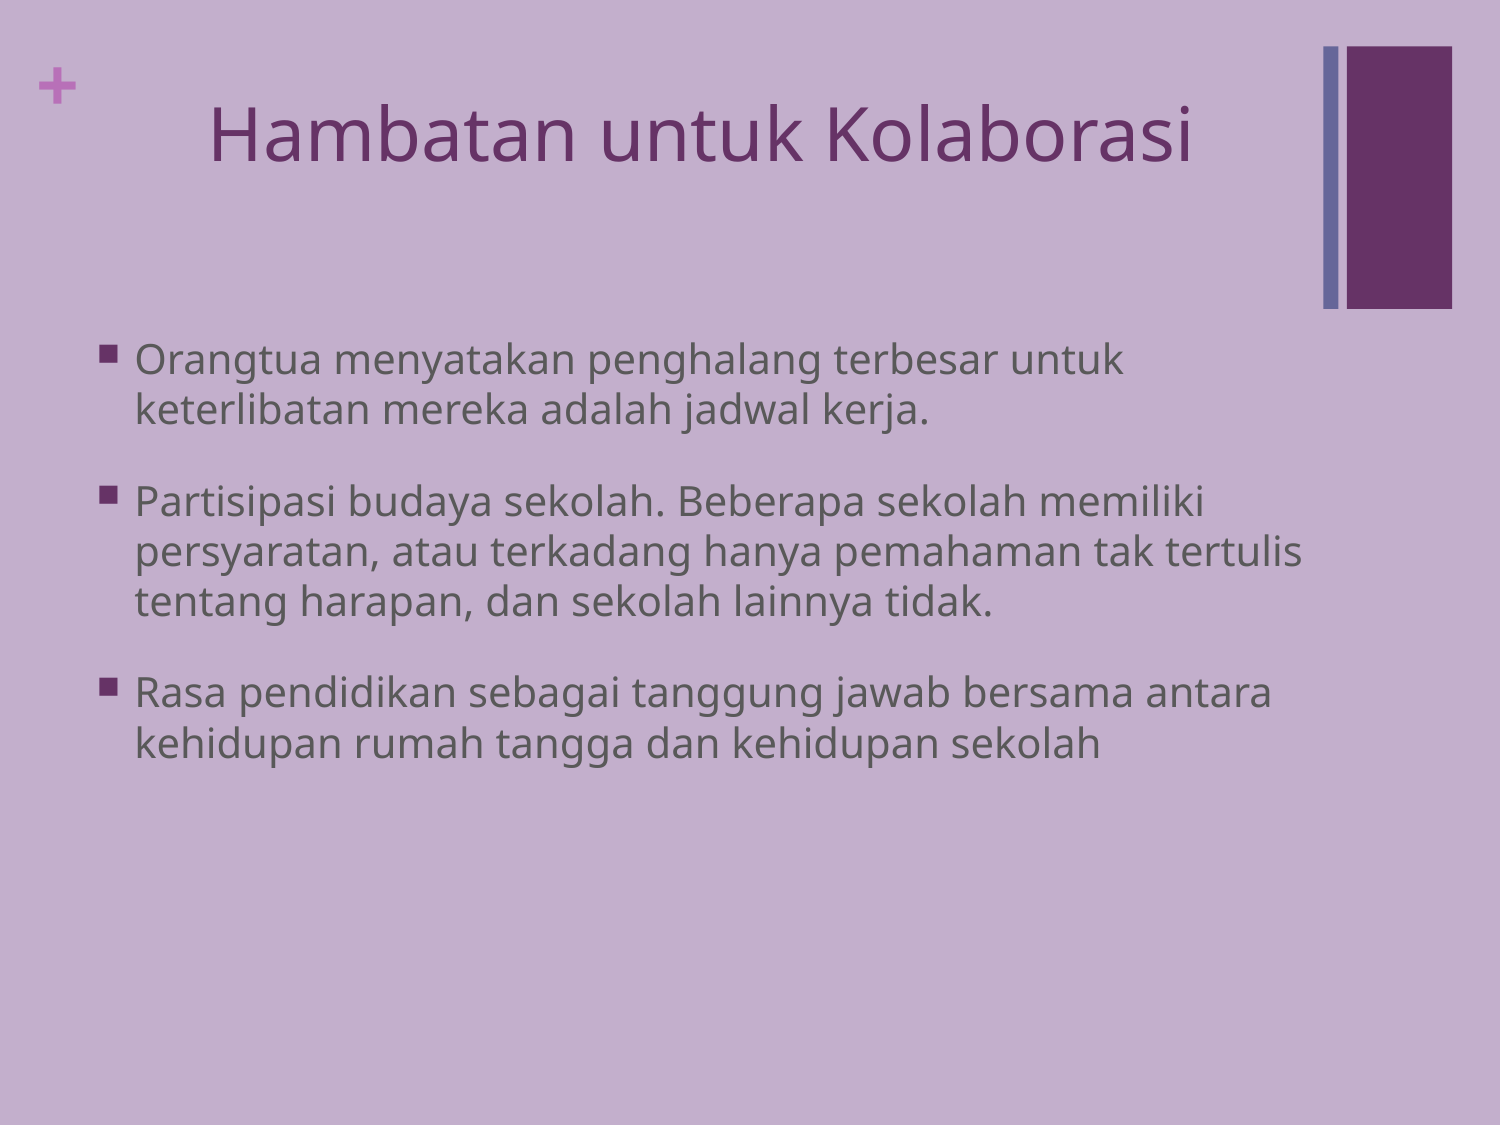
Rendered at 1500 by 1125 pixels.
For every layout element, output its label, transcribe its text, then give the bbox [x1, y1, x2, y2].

list Orangtua menyatakan penghalang terbesar untuk keterlibatan mereka adalah jadwal kerja. Partisipasi budaya sekolah. Beberapa sekolah memiliki persyaratan, atau terkadang hanya pemahaman tak tertulis tentang harapan, dan sekolah lainnya tidak. Rasa pendidikan sebagai tanggung jawab bersama antara kehidupan rumah tangga dan kehidupan sekolah [81, 324, 1322, 1005]
title Hambatan untuk Kolaborasi [81, 79, 1322, 263]
